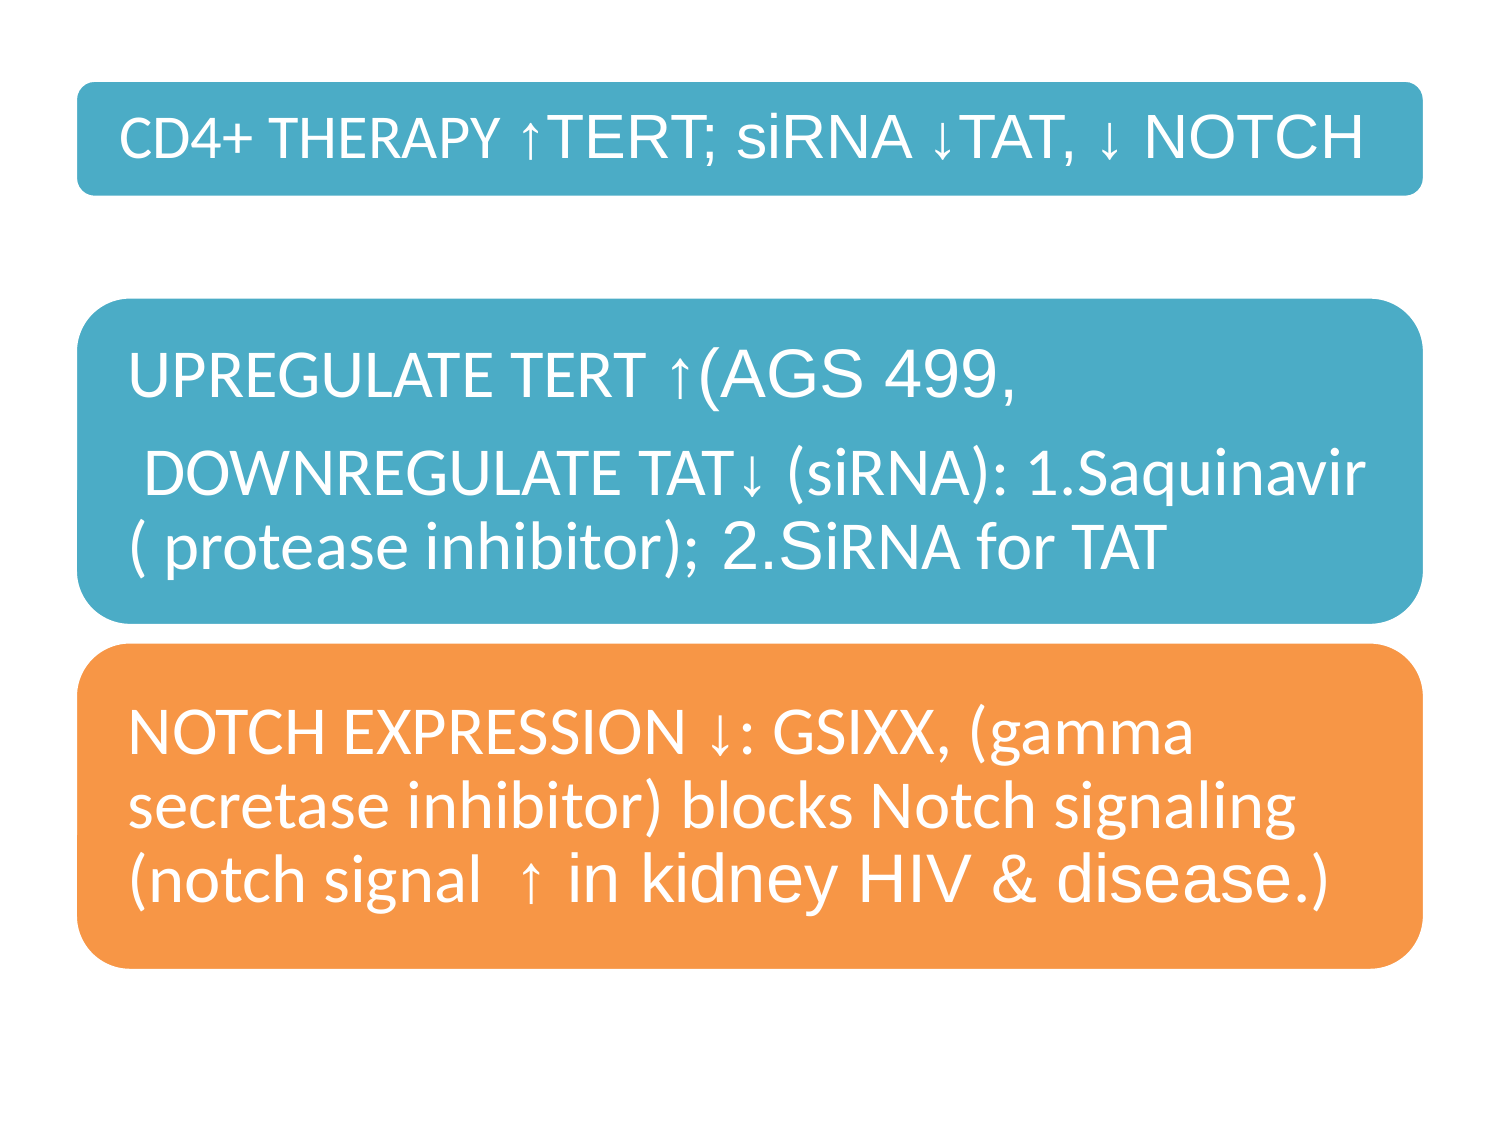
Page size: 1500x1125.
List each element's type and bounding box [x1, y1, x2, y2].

text_box [74, 44, 1426, 233]
text_box [74, 266, 1426, 1002]
